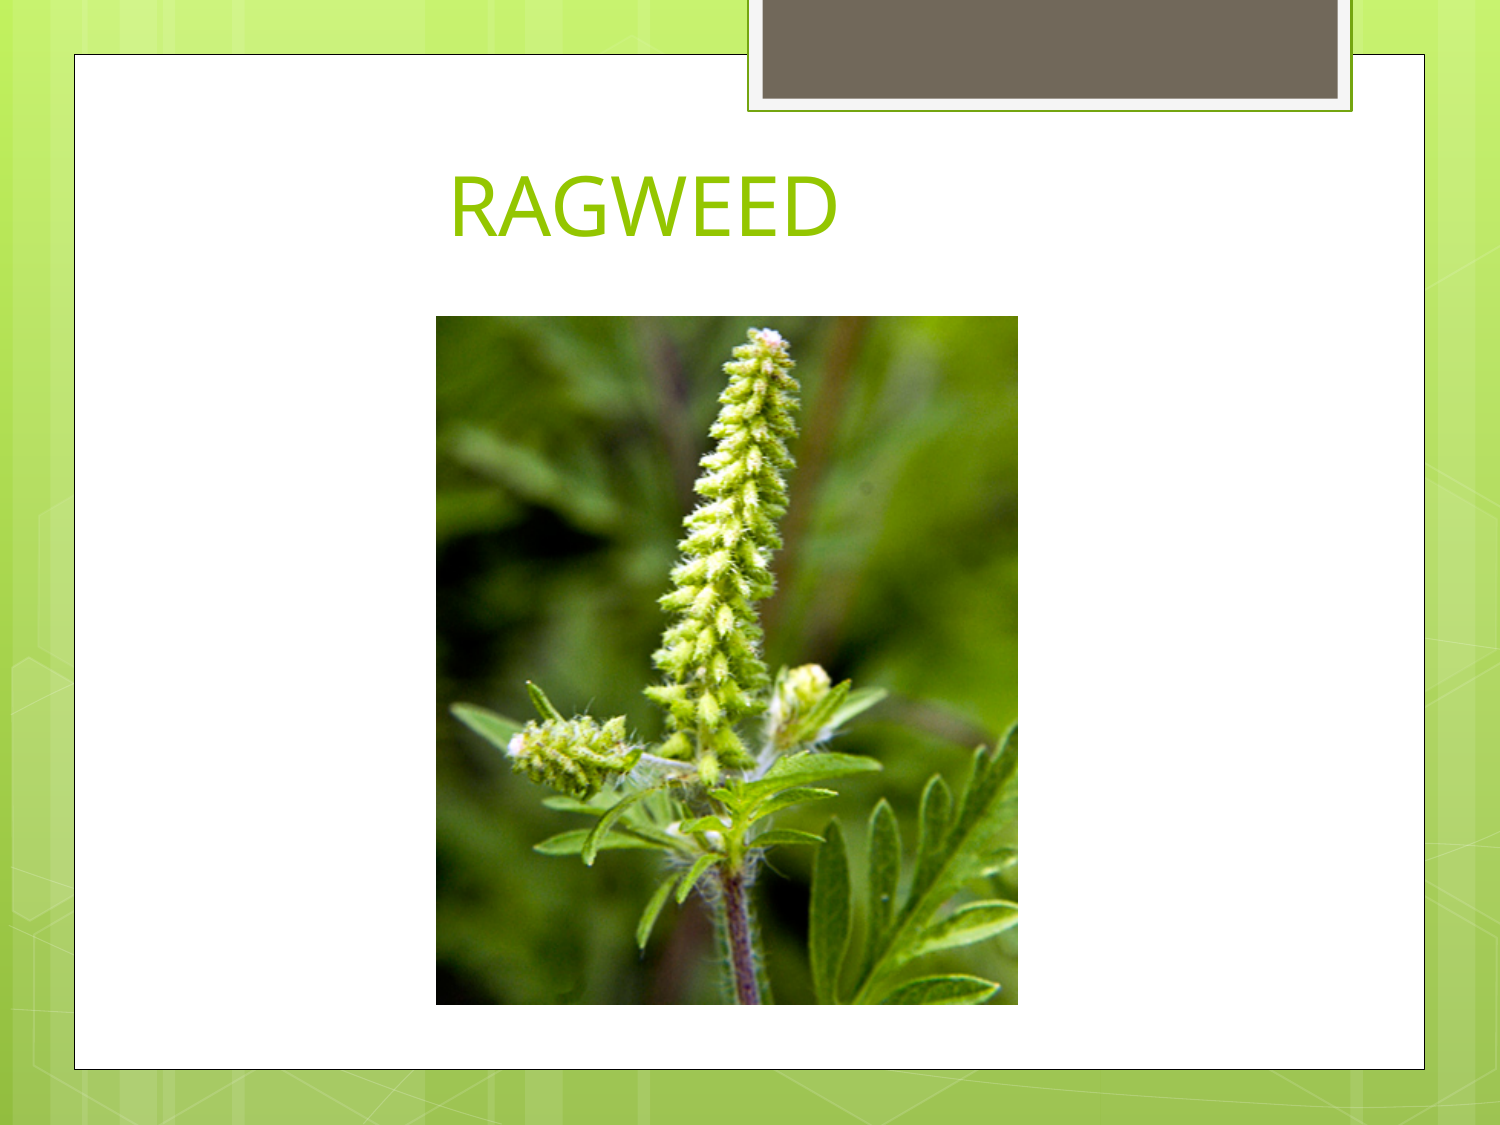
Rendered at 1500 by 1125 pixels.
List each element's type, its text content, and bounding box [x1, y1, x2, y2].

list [170, 316, 1284, 1005]
title RAGWEED [171, 118, 1324, 261]
